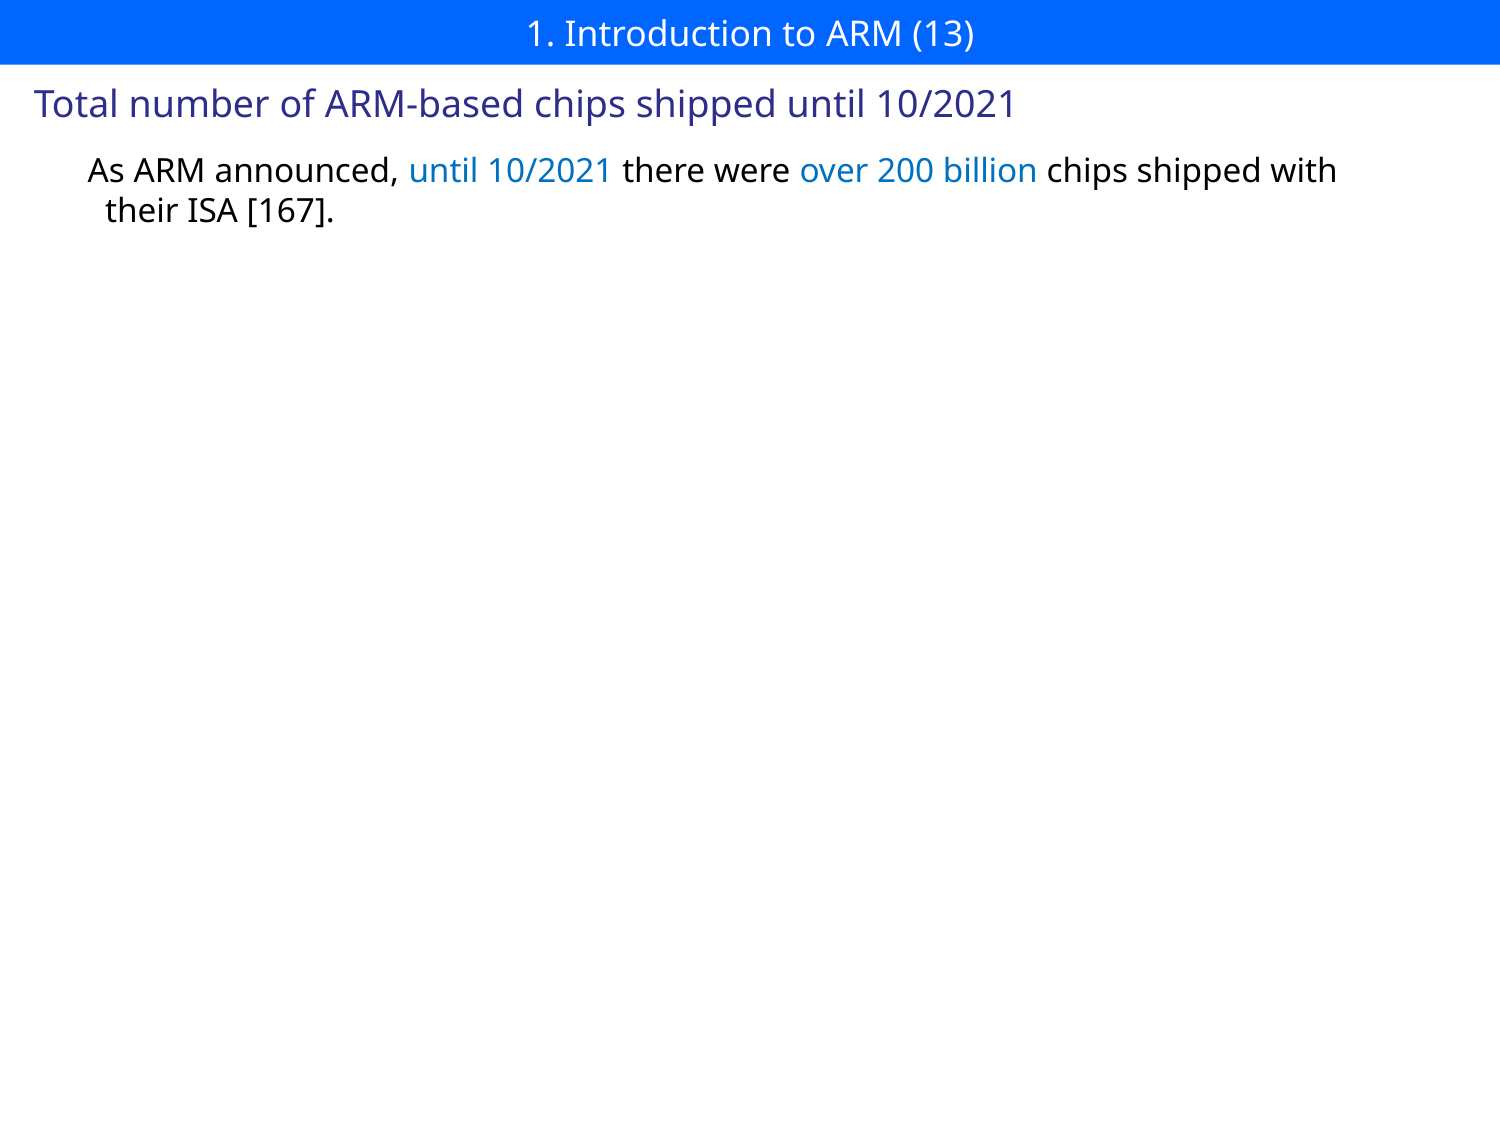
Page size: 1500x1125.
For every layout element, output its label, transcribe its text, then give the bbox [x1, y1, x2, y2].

text_box As ARM announced, until 10/2021 there were over 200 billion chips shipped with their ISA [167]. [72, 141, 1354, 237]
title 1. Introduction to ARM (13) [0, 0, 1500, 65]
text_box Total number of ARM-based chips shipped until 10/2021 [19, 72, 1122, 132]
